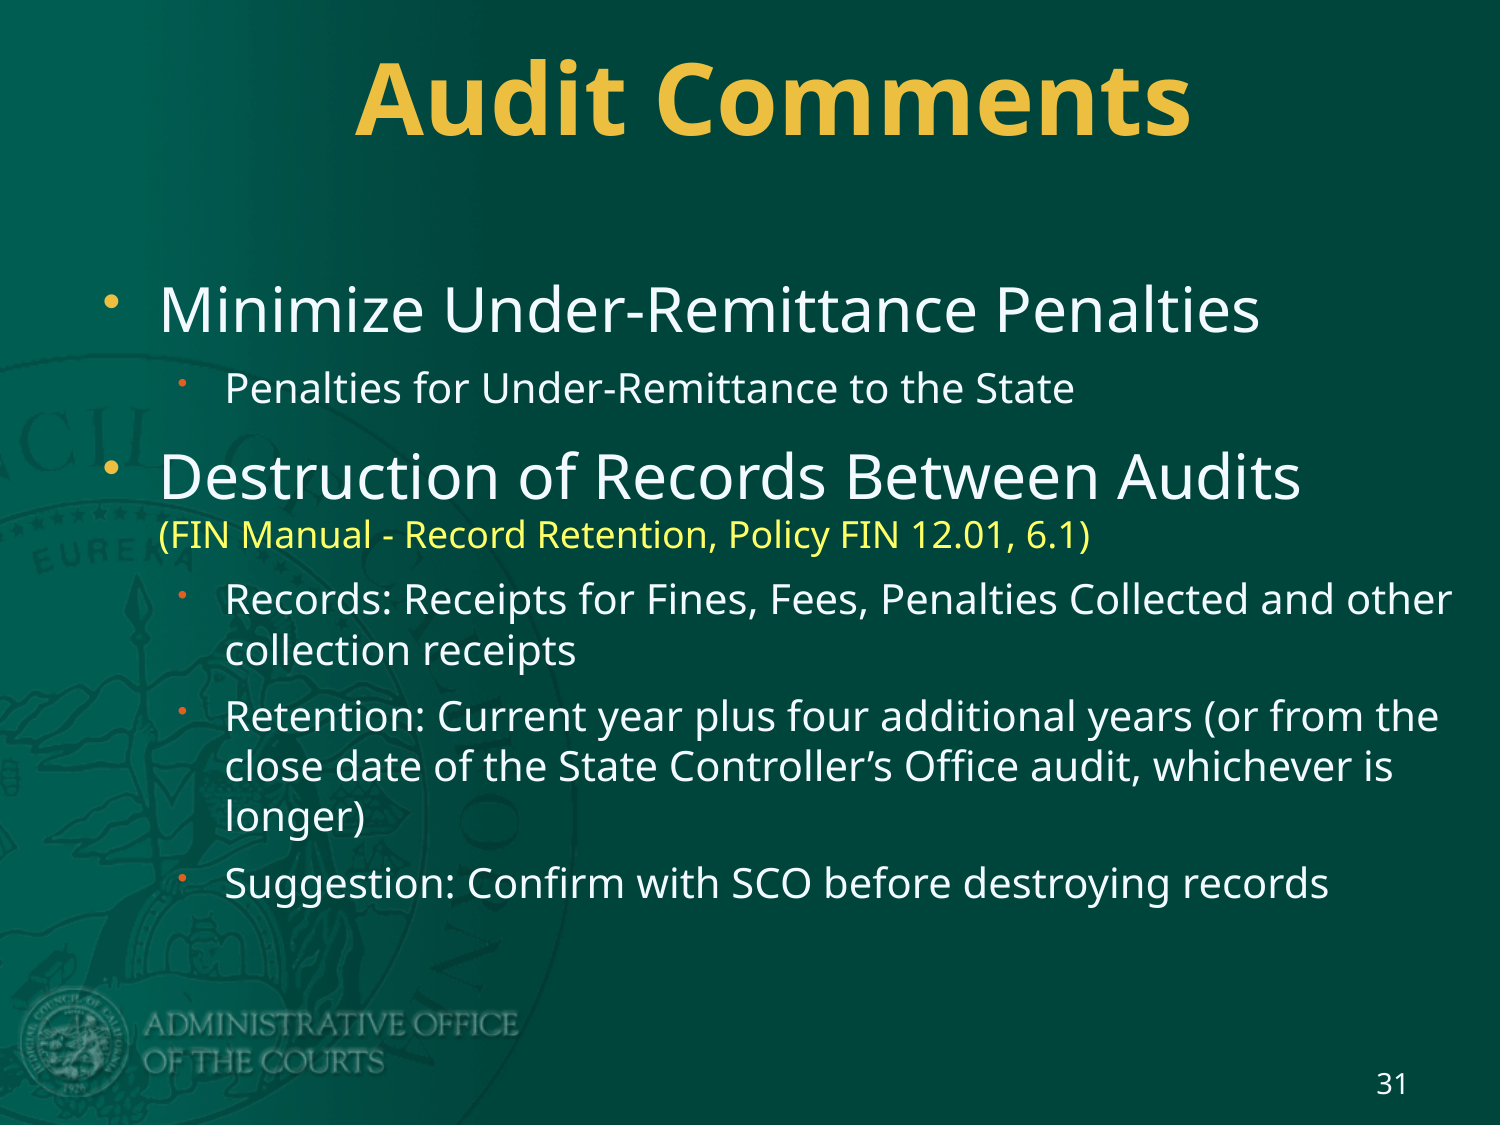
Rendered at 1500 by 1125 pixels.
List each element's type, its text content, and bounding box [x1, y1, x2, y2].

picture [0, 0, 1500, 1125]
title Audit Comments [74, 12, 1476, 163]
slide_number 31 [1112, 1037, 1426, 1113]
list Minimize Under-Remittance Penalties Penalties for Under-Remittance to the State Destruction of Records Between Audits (FIN Manual - Record Retention, Policy FIN 12.01, 6.1) Records: Receipts for Fines, Fees, Penalties Collected and other collection receipts Retention: Current year plus four additional years (or from the close date of the State Controller’s Office audit, whichever is longer) Suggestion: Confirm with SCO before destroying records [87, 262, 1470, 1007]
